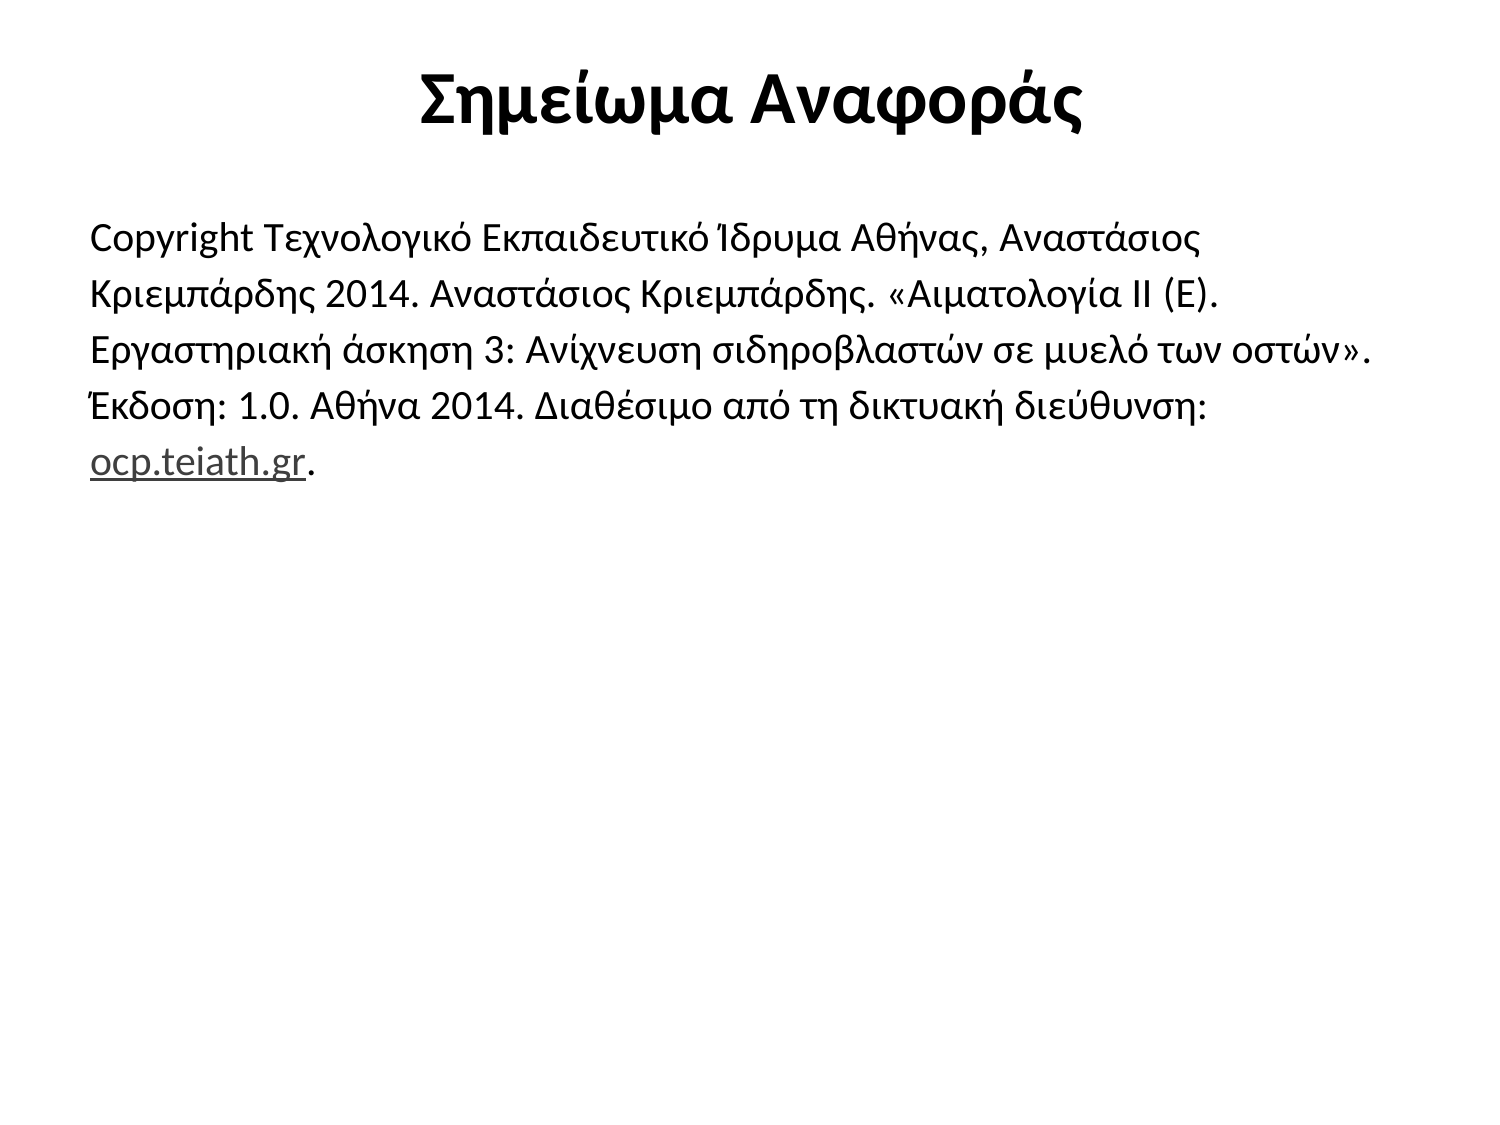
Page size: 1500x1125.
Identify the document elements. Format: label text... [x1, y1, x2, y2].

title Σημείωμα Αναφοράς [76, 19, 1427, 169]
list Copyright Τεχνολογικό Εκπαιδευτικό Ίδρυμα Αθήνας, Αναστάσιος Κριεμπάρδης 2014. Αναστάσιος Κριεμπάρδης. «Αιματολογία ΙΙ (E). Εργαστηριακή άσκηση 3: Ανίχνευση σιδηροβλαστών σε μυελό των οστών». Έκδοση: 1.0. Αθήνα 2014. Διαθέσιμο από τη δικτυακή διεύθυνση: ocp.teiath.gr. [75, 196, 1425, 1024]
